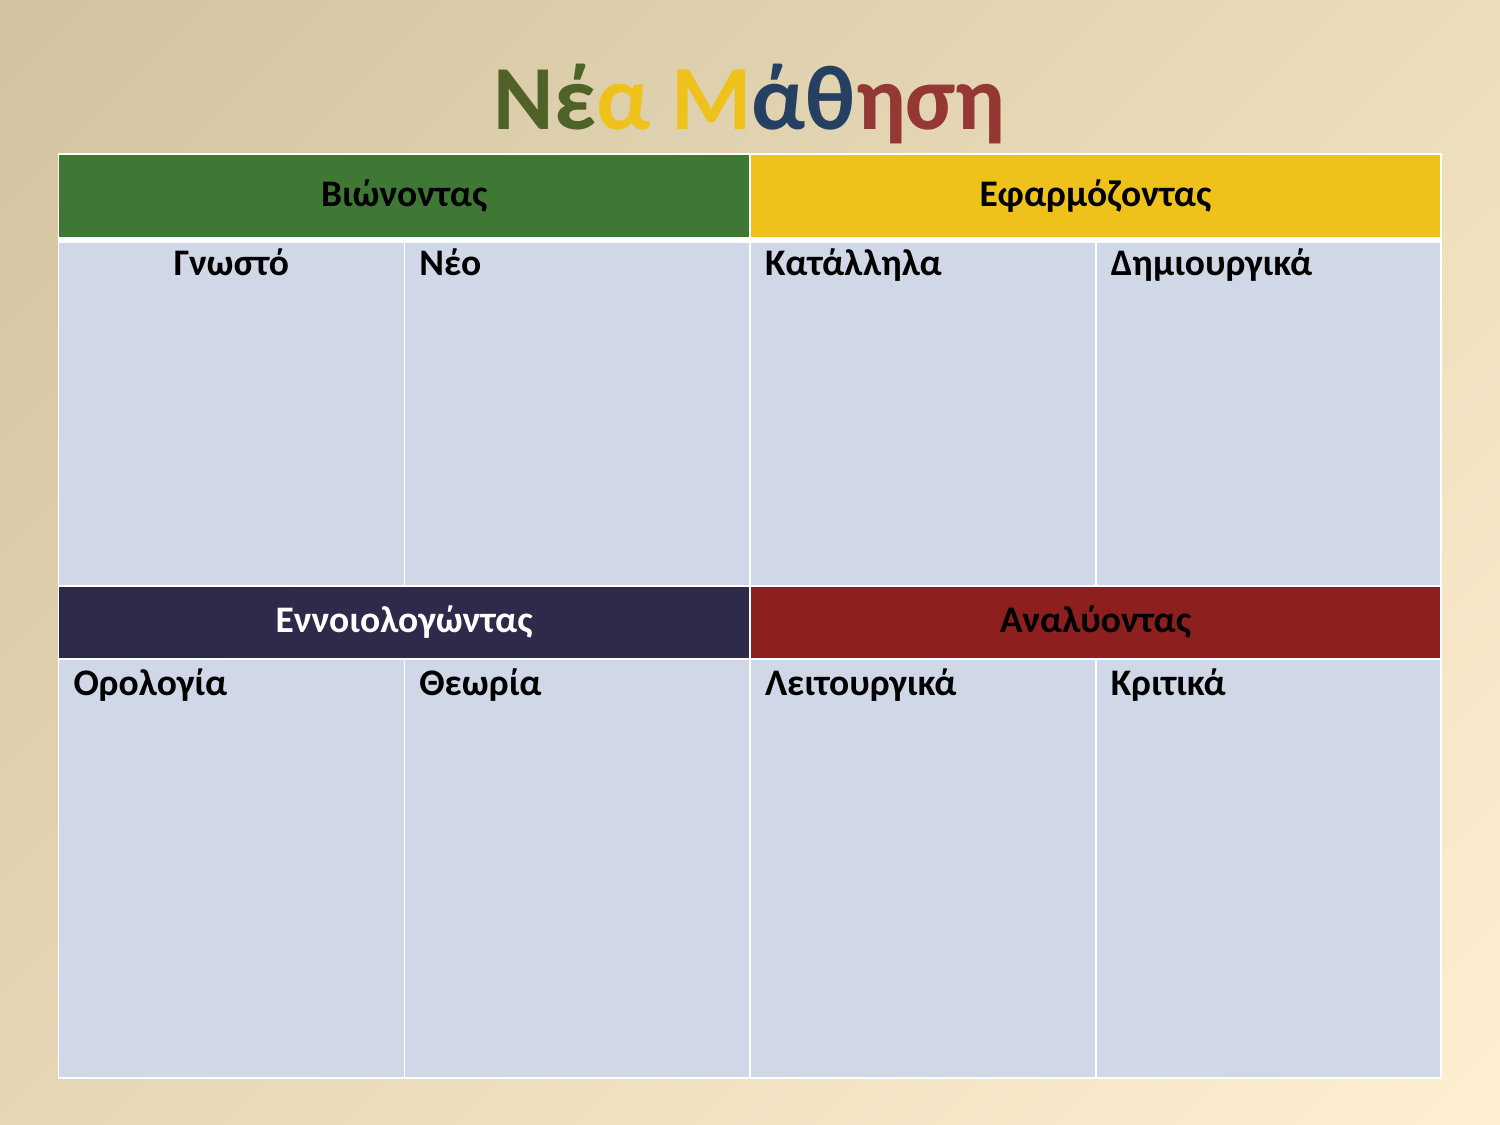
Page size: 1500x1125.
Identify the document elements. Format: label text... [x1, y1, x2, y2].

title Νέα Μάθηση [74, 44, 1426, 141]
table_cell Θεωρία [405, 660, 749, 1077]
table_cell Εννοιολογώντας [59, 587, 749, 658]
table_cell Γνωστό [59, 243, 404, 585]
table_cell Κατάλληλα [751, 254, 1095, 585]
table_header Εφαρμόζοντας [751, 155, 1440, 237]
table_cell Νέο [405, 254, 749, 585]
table_cell Λειτουργικά [751, 660, 1095, 1077]
table_header Βιώνοντας [59, 155, 749, 237]
table_cell Κριτικά [1097, 660, 1440, 1077]
table_cell Αναλύοντας [751, 587, 1440, 658]
table_cell Ορολογία [59, 660, 404, 1077]
table_cell Δημιουργικά [1097, 243, 1440, 585]
